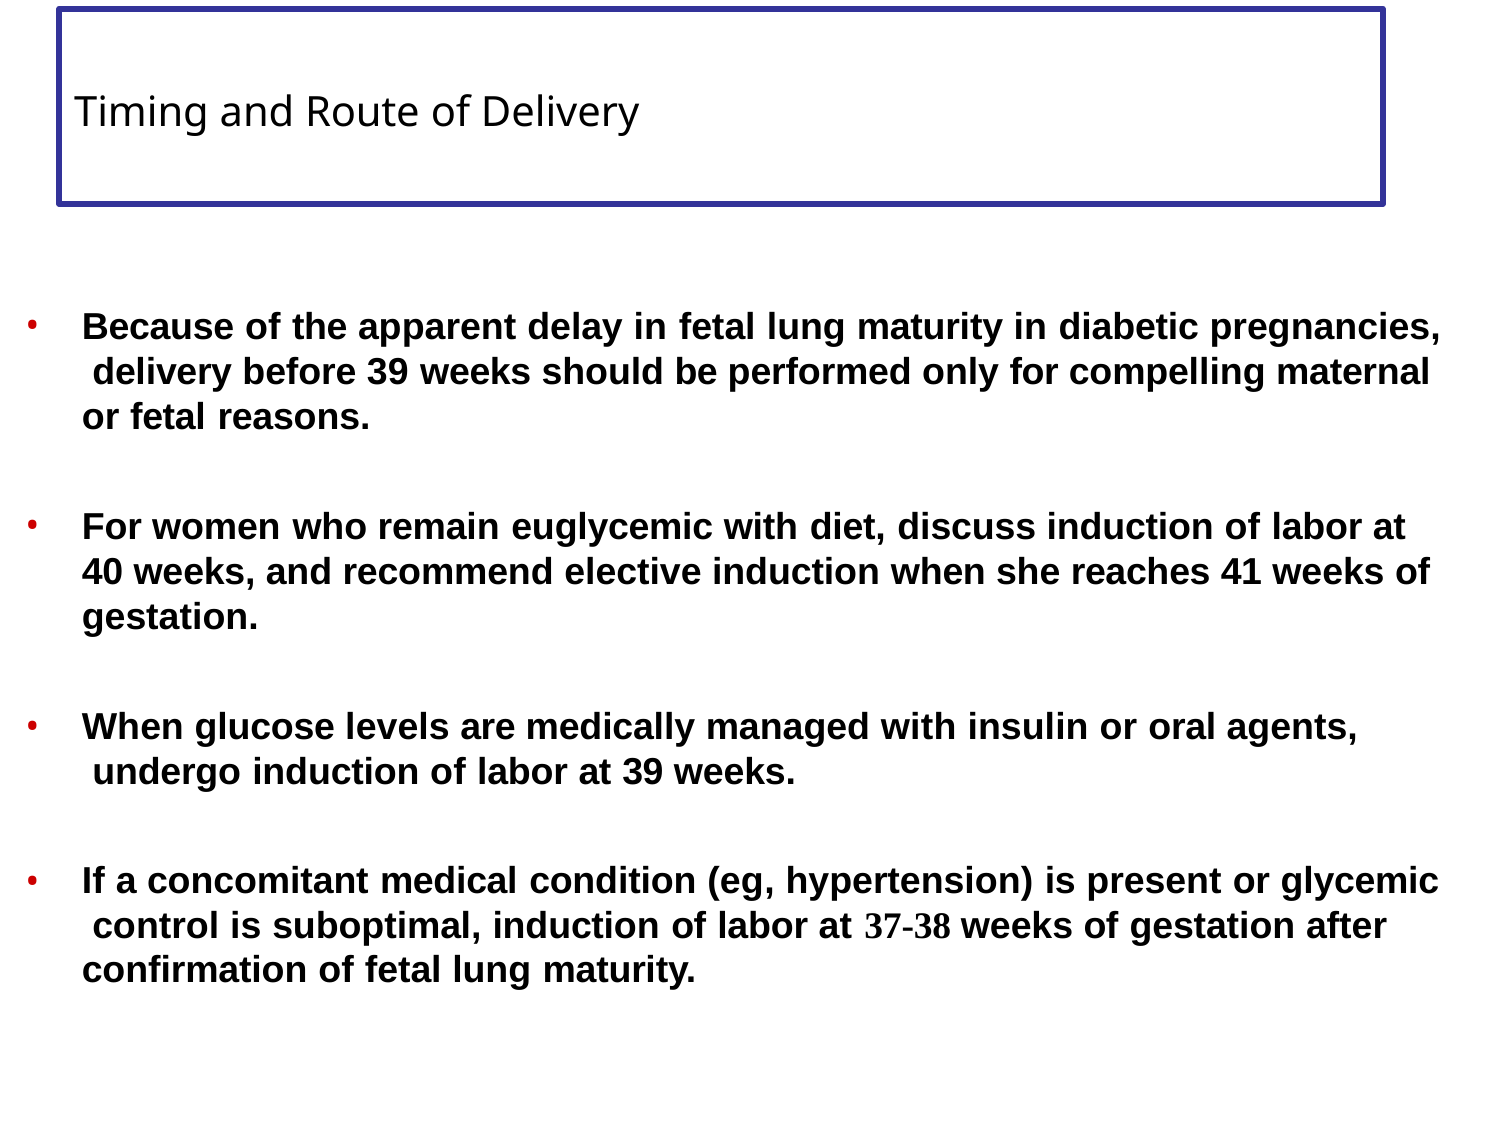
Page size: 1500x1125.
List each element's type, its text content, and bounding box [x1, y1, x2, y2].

title Timing and Route of Delivery [59, 8, 1383, 204]
text_box Because of the apparent delay in fetal lung maturity in diabetic pregnancies, delivery before 39 weeks should be performed only for compelling maternal or fetal reasons. For women who remain euglycemic with diet, discuss induction of labor at 40 weeks, and recommend elective induction when she reaches 41 weeks of gestation. When glucose levels are medically managed with insulin or oral agents, undergo induction of labor at 39 weeks. If a concomitant medical condition (eg, hypertension) is present or glycemic control is suboptimal, induction of labor at 37-38 weeks of gestation after confirmation of fetal lung maturity. [23, 299, 1445, 992]
